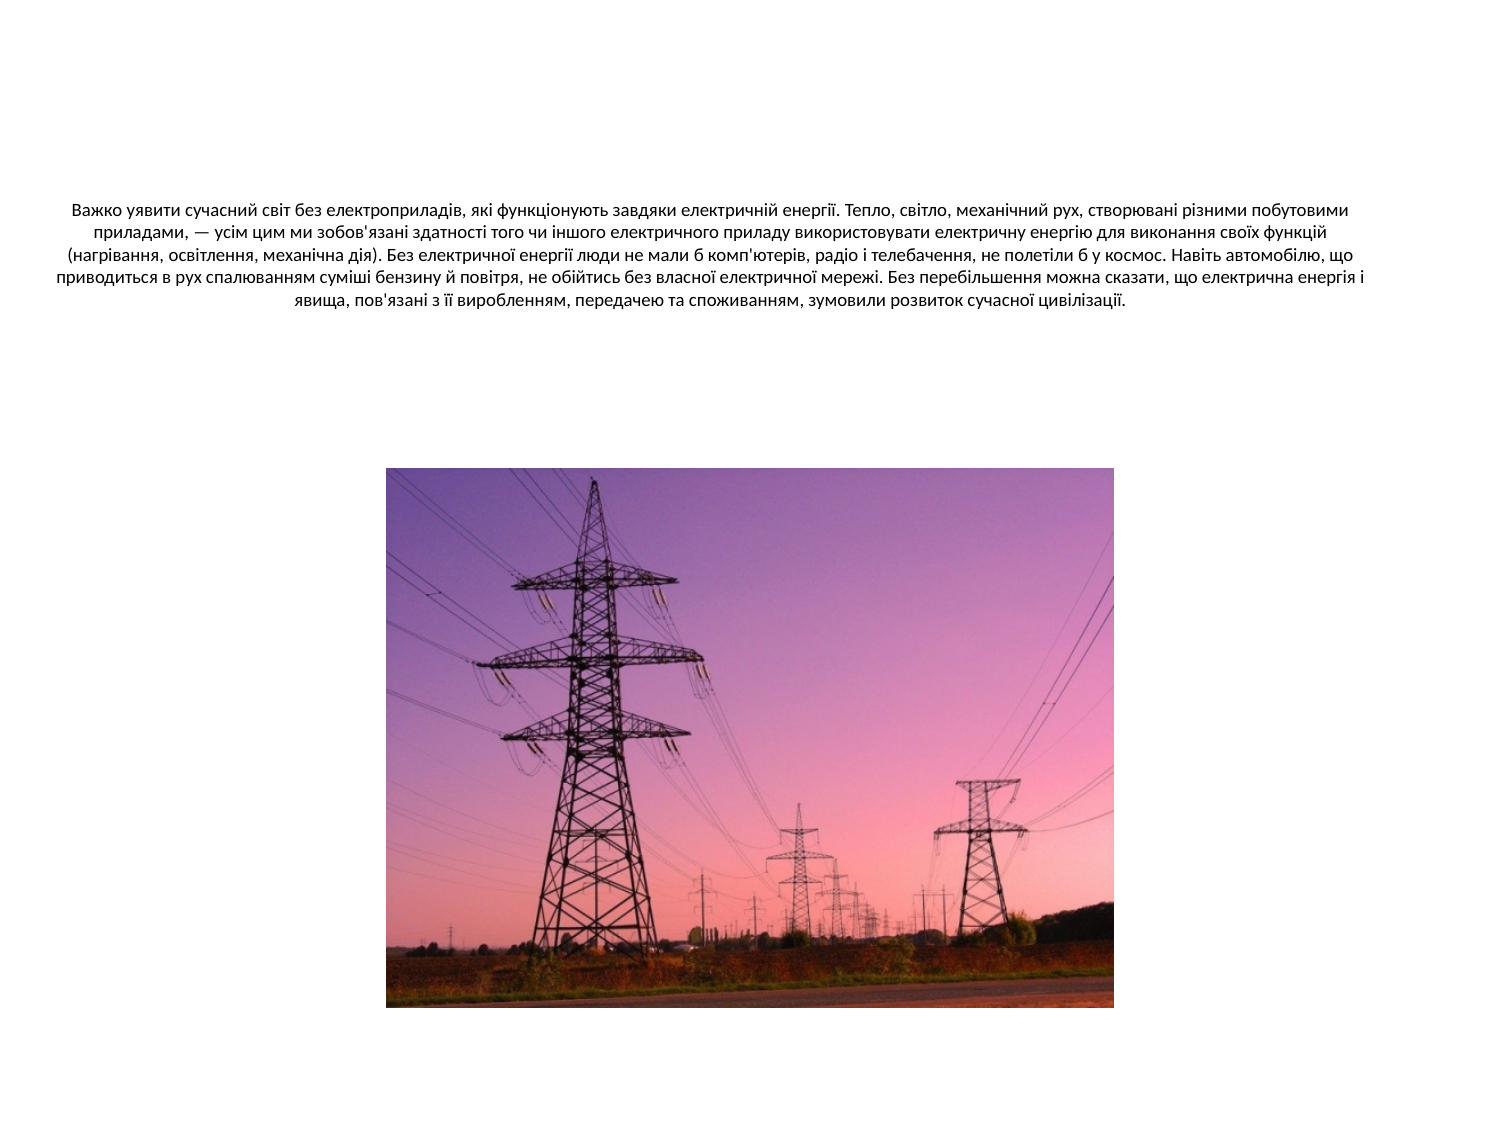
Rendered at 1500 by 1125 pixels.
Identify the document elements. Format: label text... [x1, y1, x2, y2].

picture [386, 468, 1114, 1008]
title Важко уявити сучасний світ без електроприладів, які функціонують завдяки електричній енергії. Тепло, світло, механічний рух, створювані різними побутовими приладами, — усім цим ми зобов'язані здатності того чи іншого електричного приладу використовувати електричну енергію для виконання своїх функцій (нагрівання, освітлення, механічна дія). Без електричної енергії люди не мали б комп'ютерів, радіо і телебачення, не полетіли б у космос. Навіть автомобілю, що приводиться в рух спалюванням суміші бензину й повітря, не обійтись без власної електричної мережі. Без перебільшення можна сказати, що електрична енергія і явища, пов'язані з її виробленням, передачею та споживанням, зумовили розвиток сучасної цивілізації. [35, 187, 1386, 375]
